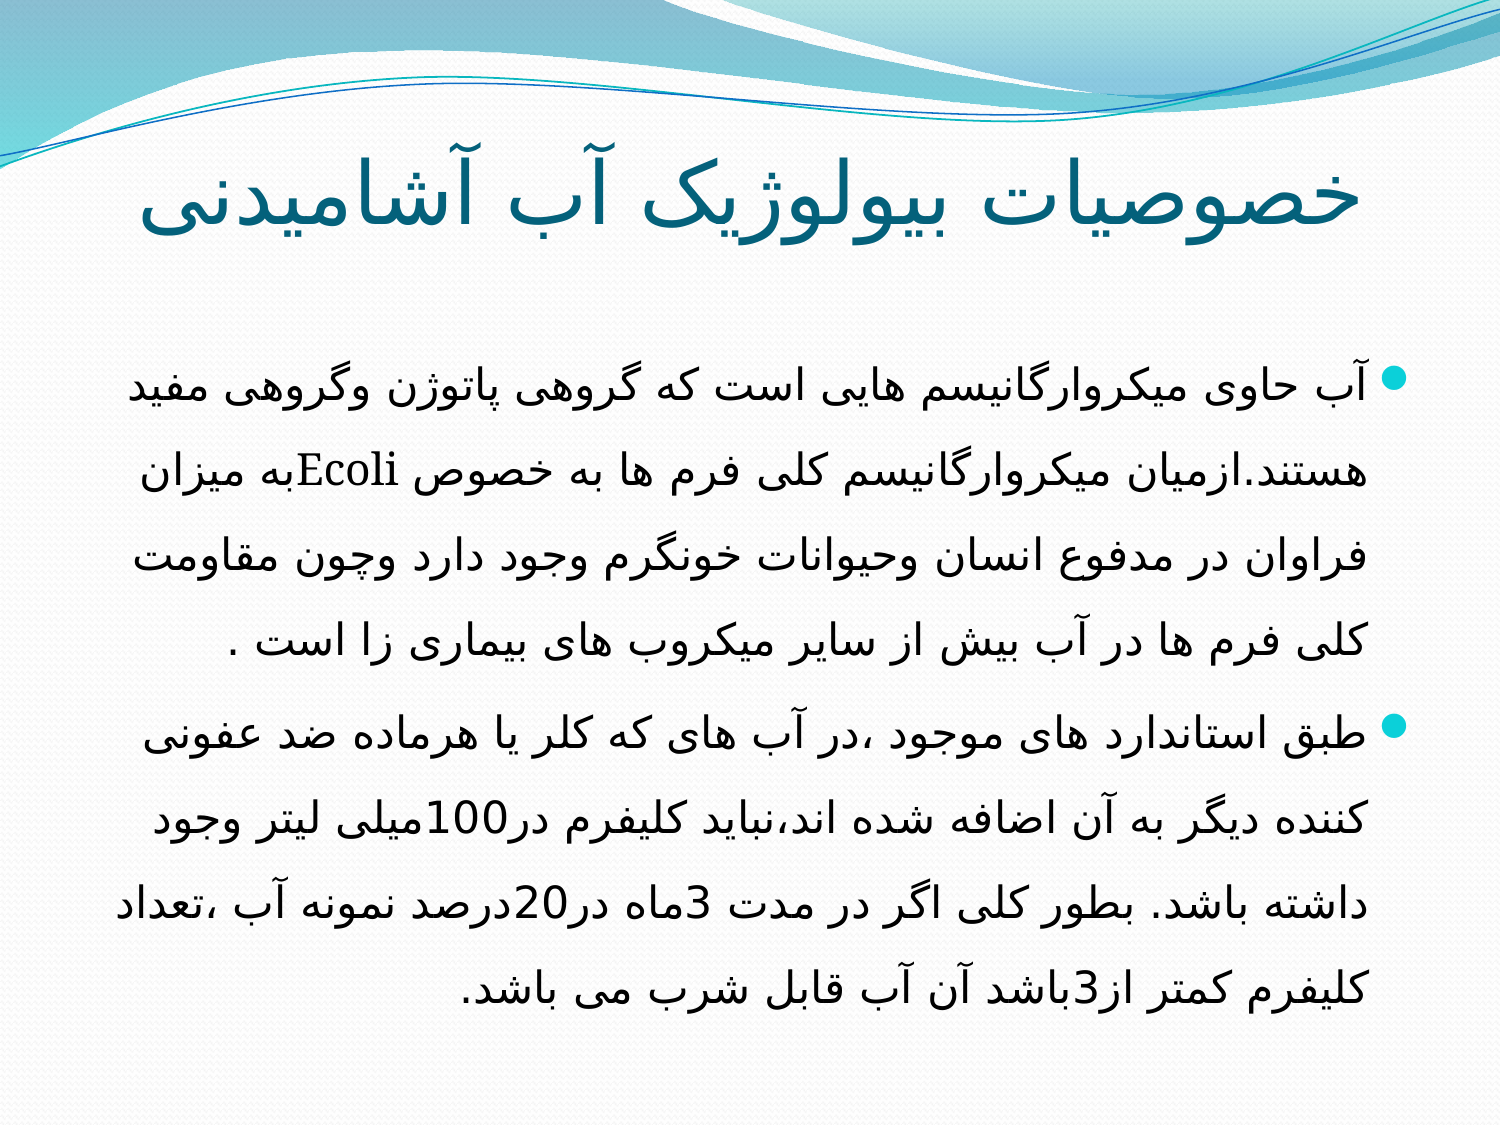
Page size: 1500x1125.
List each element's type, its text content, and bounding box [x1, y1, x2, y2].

list آب حاوی میکروارگانیسم هایی است که گروهی پاتوژن وگروهی مفید هستند.ازمیان میکروارگانیسم کلی فرم ها به خصوص Ecoliبه میزان فراوان در مدفوع انسان وحیوانات خونگرم وجود دارد وچون مقاومت کلی فرم ها در آب بیش از سایر میکروب های بیماری زا است . طبق استاندارد های موجود ،در آب های که کلر یا هرماده ضد عفونی کننده دیگر به آن اضافه شده اند،نباید کلیفرم در100میلی لیتر وجود داشته باشد. بطور کلی اگر در مدت 3ماه در20درصد نمونه آب ،تعداد کلیفرم کمتر از3باشد آن آب قابل شرب می باشد. [75, 317, 1425, 1038]
title خصوصیات بیولوژیک آب آشامیدنی [76, 54, 1427, 243]
